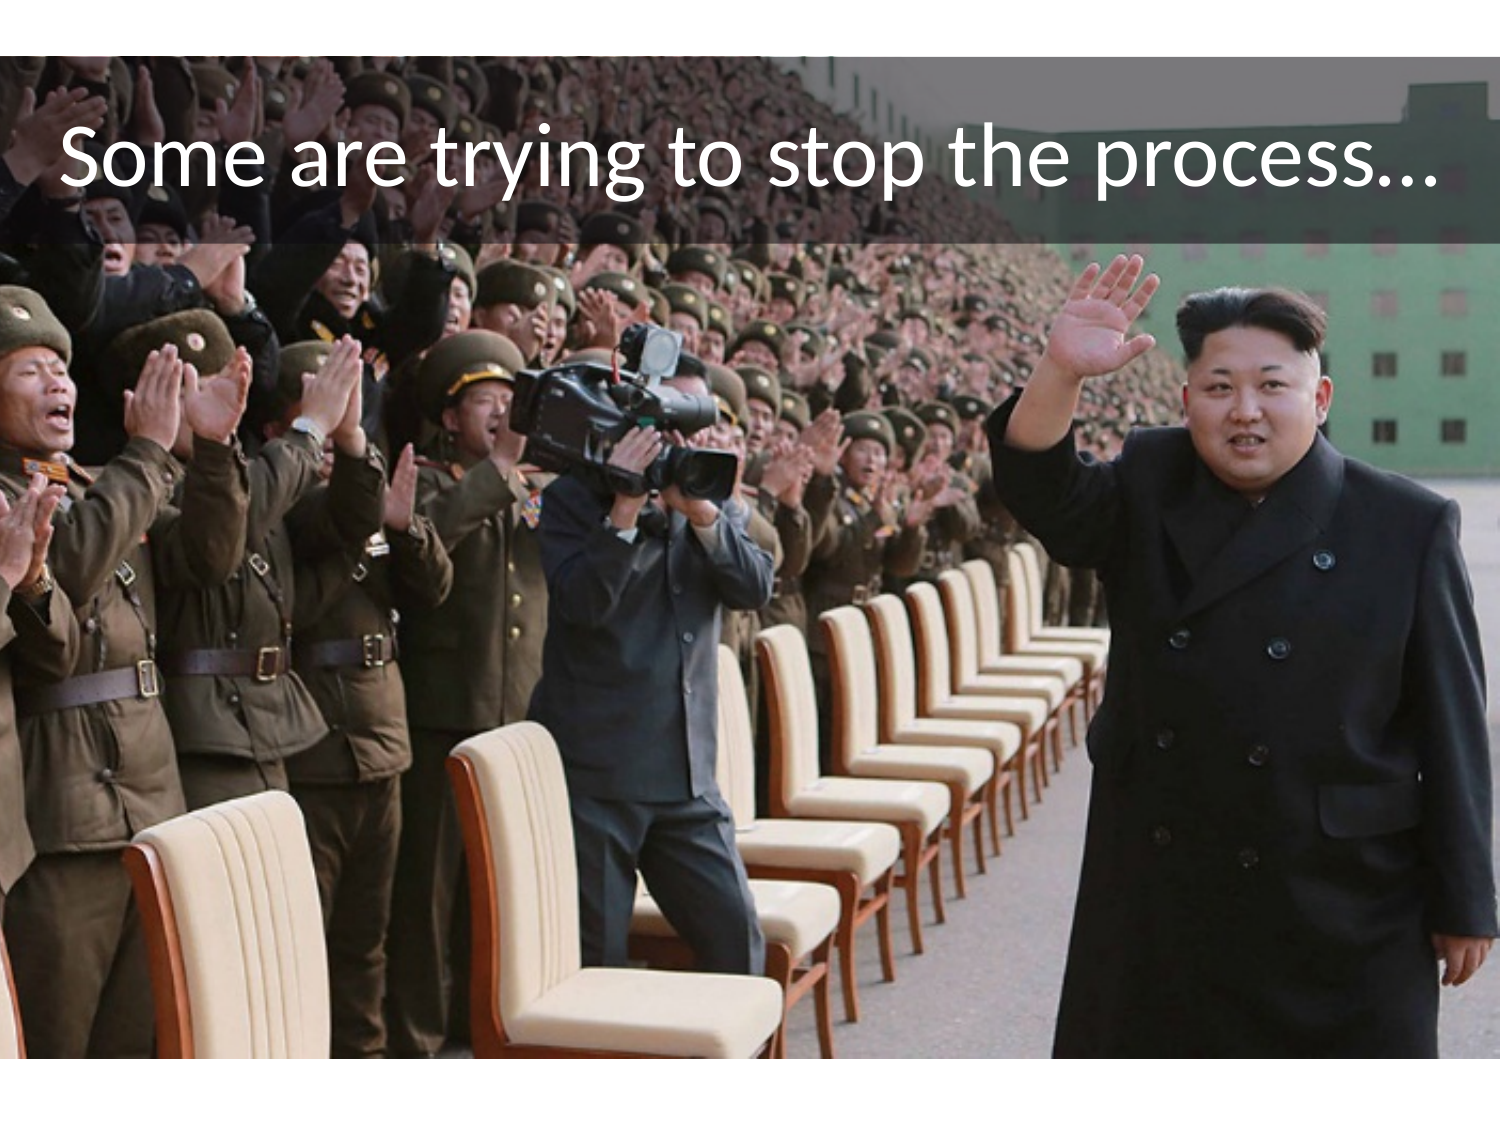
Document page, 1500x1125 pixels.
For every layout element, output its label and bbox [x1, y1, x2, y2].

picture [0, 56, 1500, 1059]
